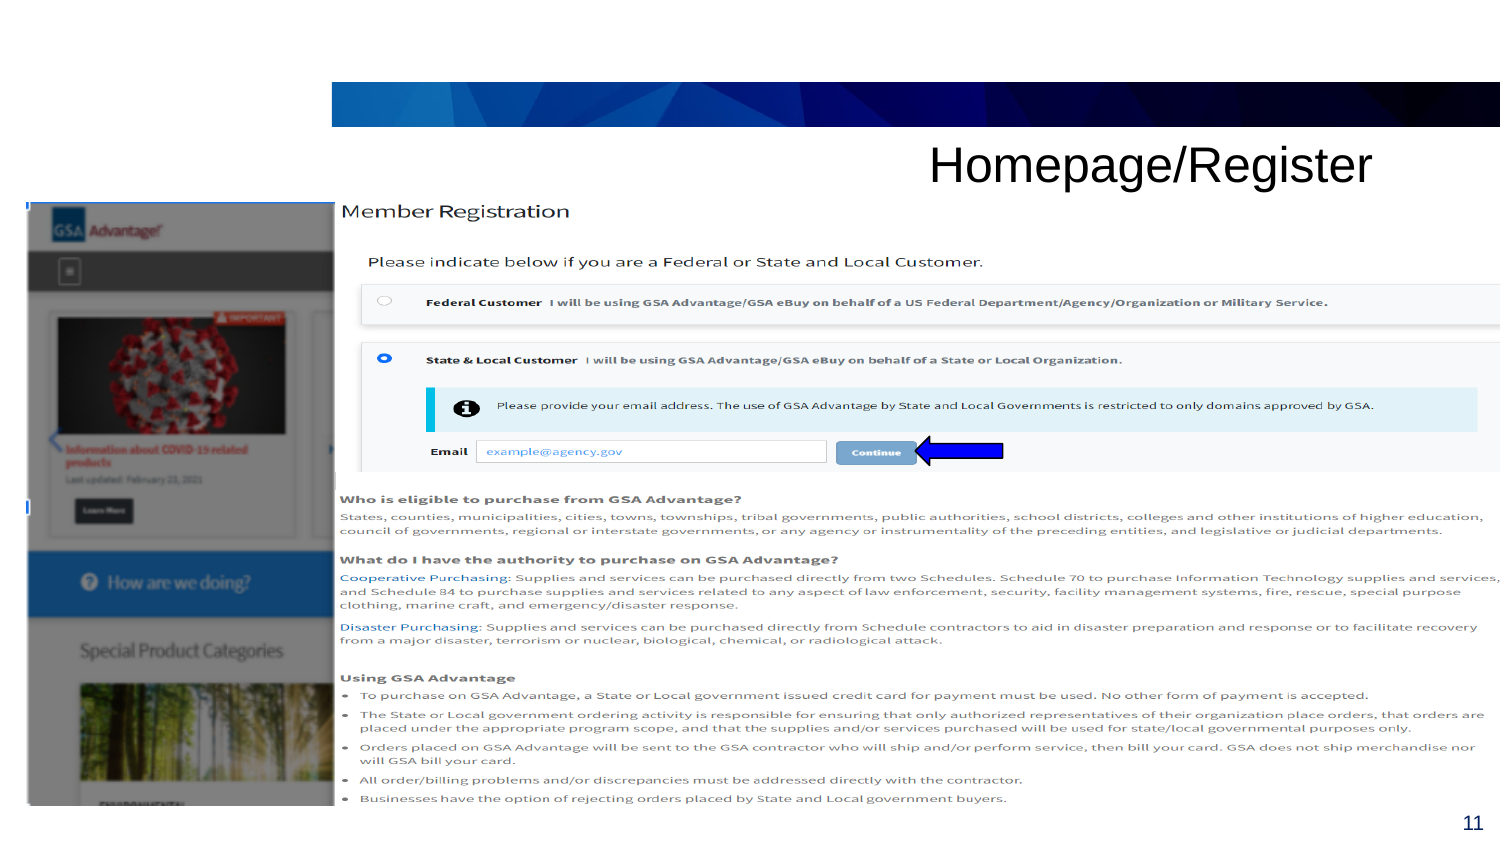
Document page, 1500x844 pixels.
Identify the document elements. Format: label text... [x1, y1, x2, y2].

text_box Homepage/Register [112, 110, 1388, 201]
picture [26, 202, 1500, 806]
picture [331, 82, 1500, 127]
